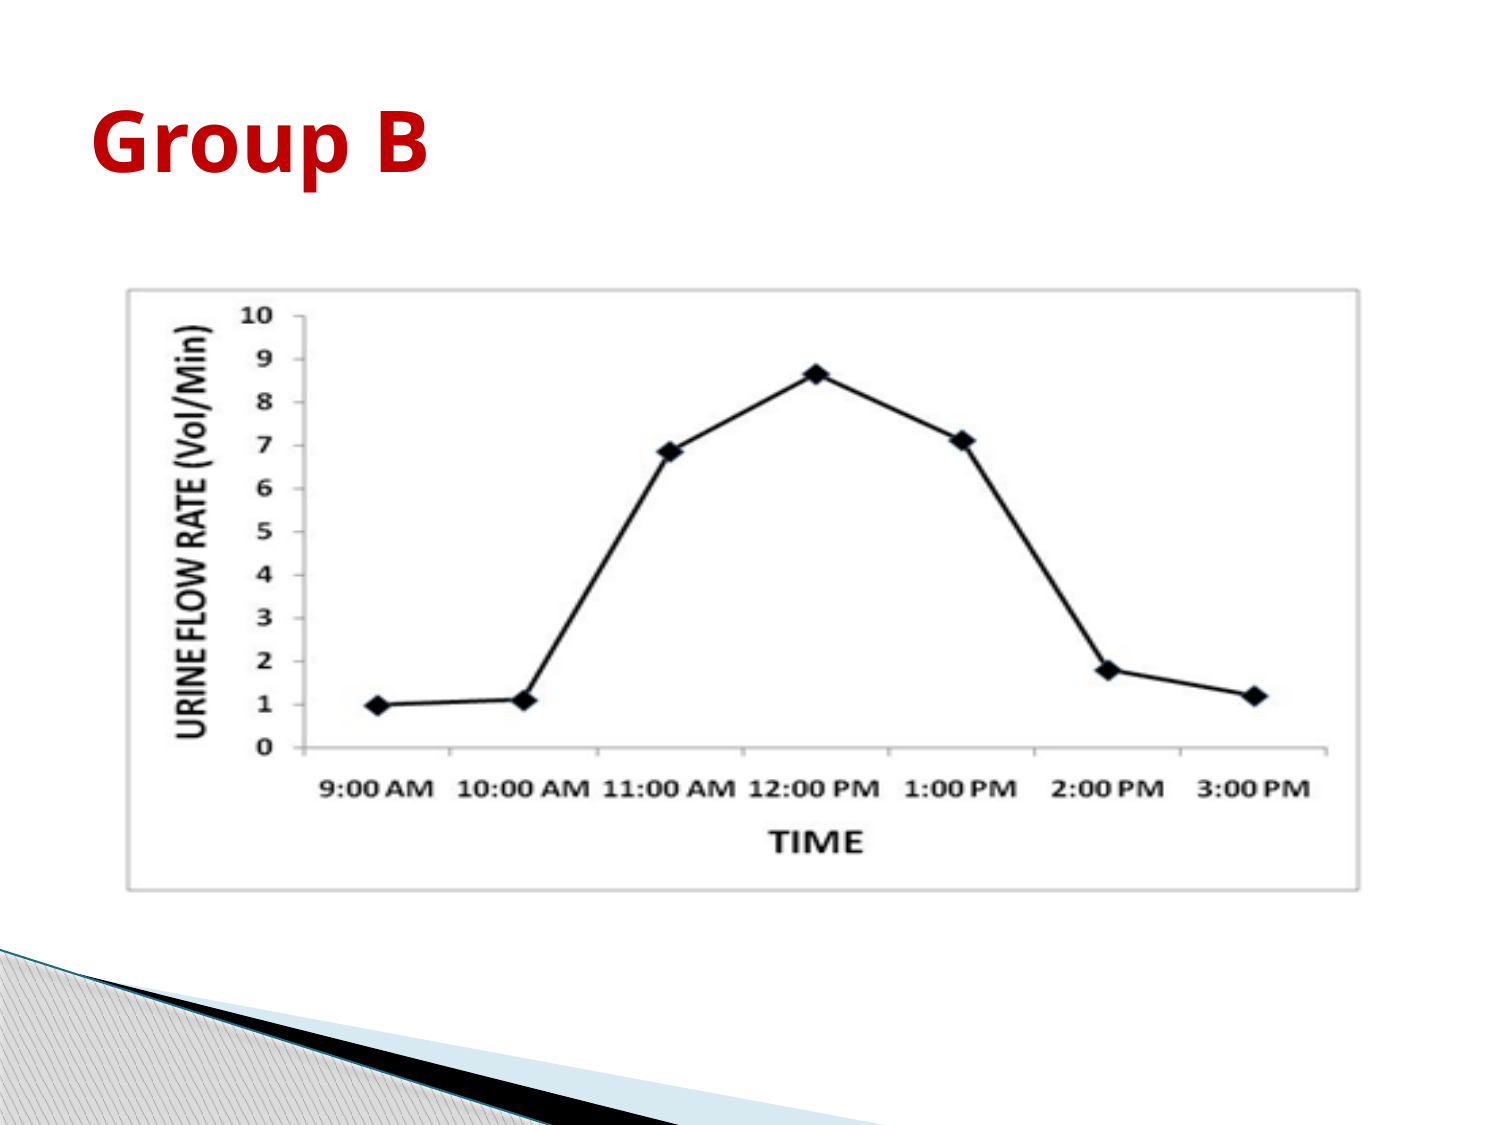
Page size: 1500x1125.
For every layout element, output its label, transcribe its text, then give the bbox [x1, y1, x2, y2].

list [64, 255, 1424, 941]
title Group B [75, 45, 1425, 233]
